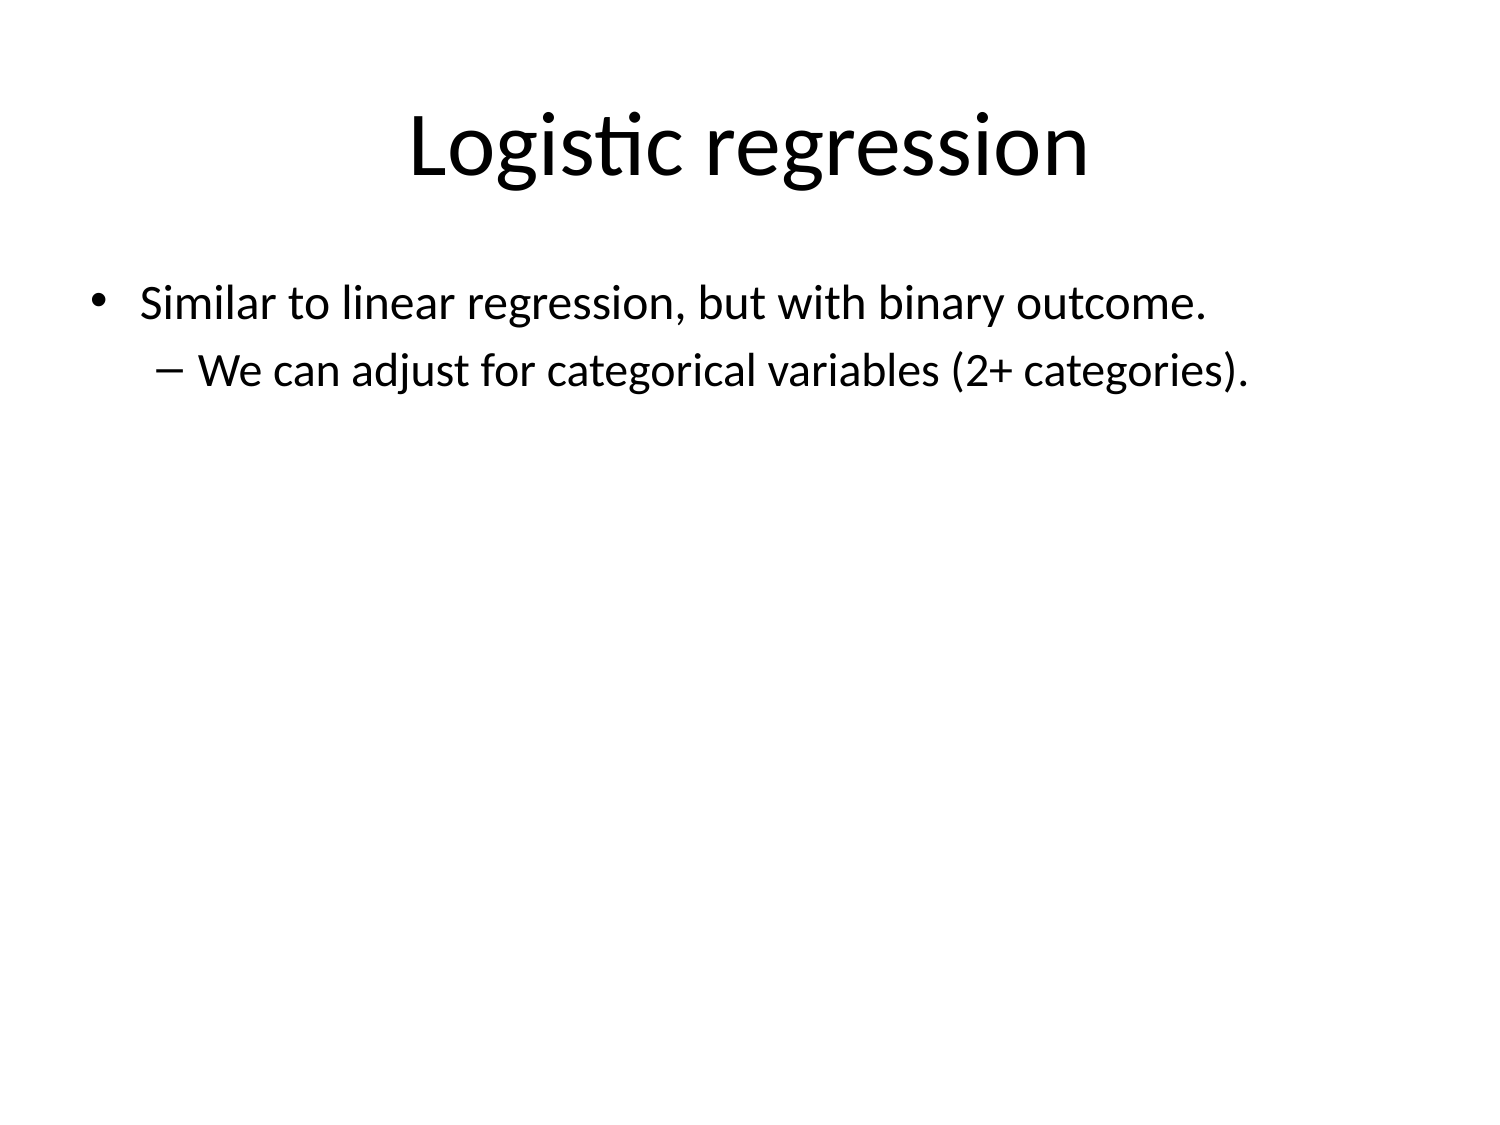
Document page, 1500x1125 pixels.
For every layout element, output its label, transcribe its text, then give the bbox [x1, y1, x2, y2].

list Similar to linear regression, but with binary outcome. We can adjust for categorical variables (2+ categories). [75, 262, 1425, 480]
title Logistic regression [75, 45, 1425, 233]
